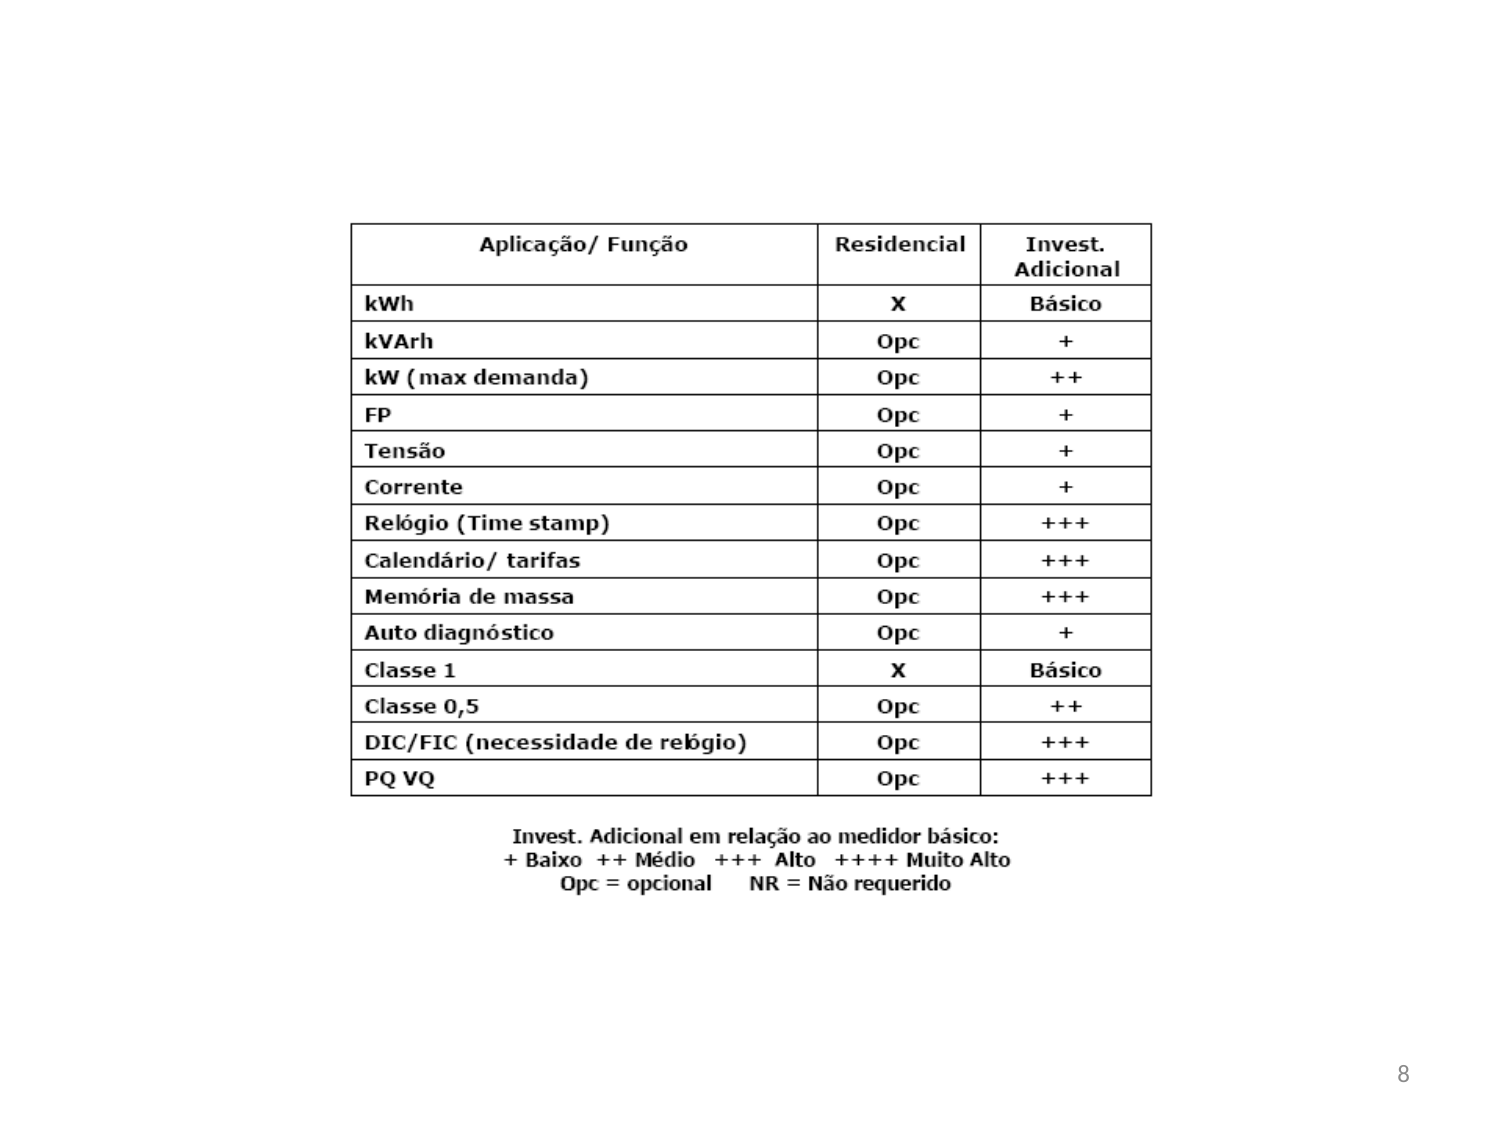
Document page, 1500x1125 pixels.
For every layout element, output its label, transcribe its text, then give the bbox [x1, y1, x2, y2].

slide_number 8 [1074, 1042, 1425, 1103]
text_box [343, 214, 1157, 911]
